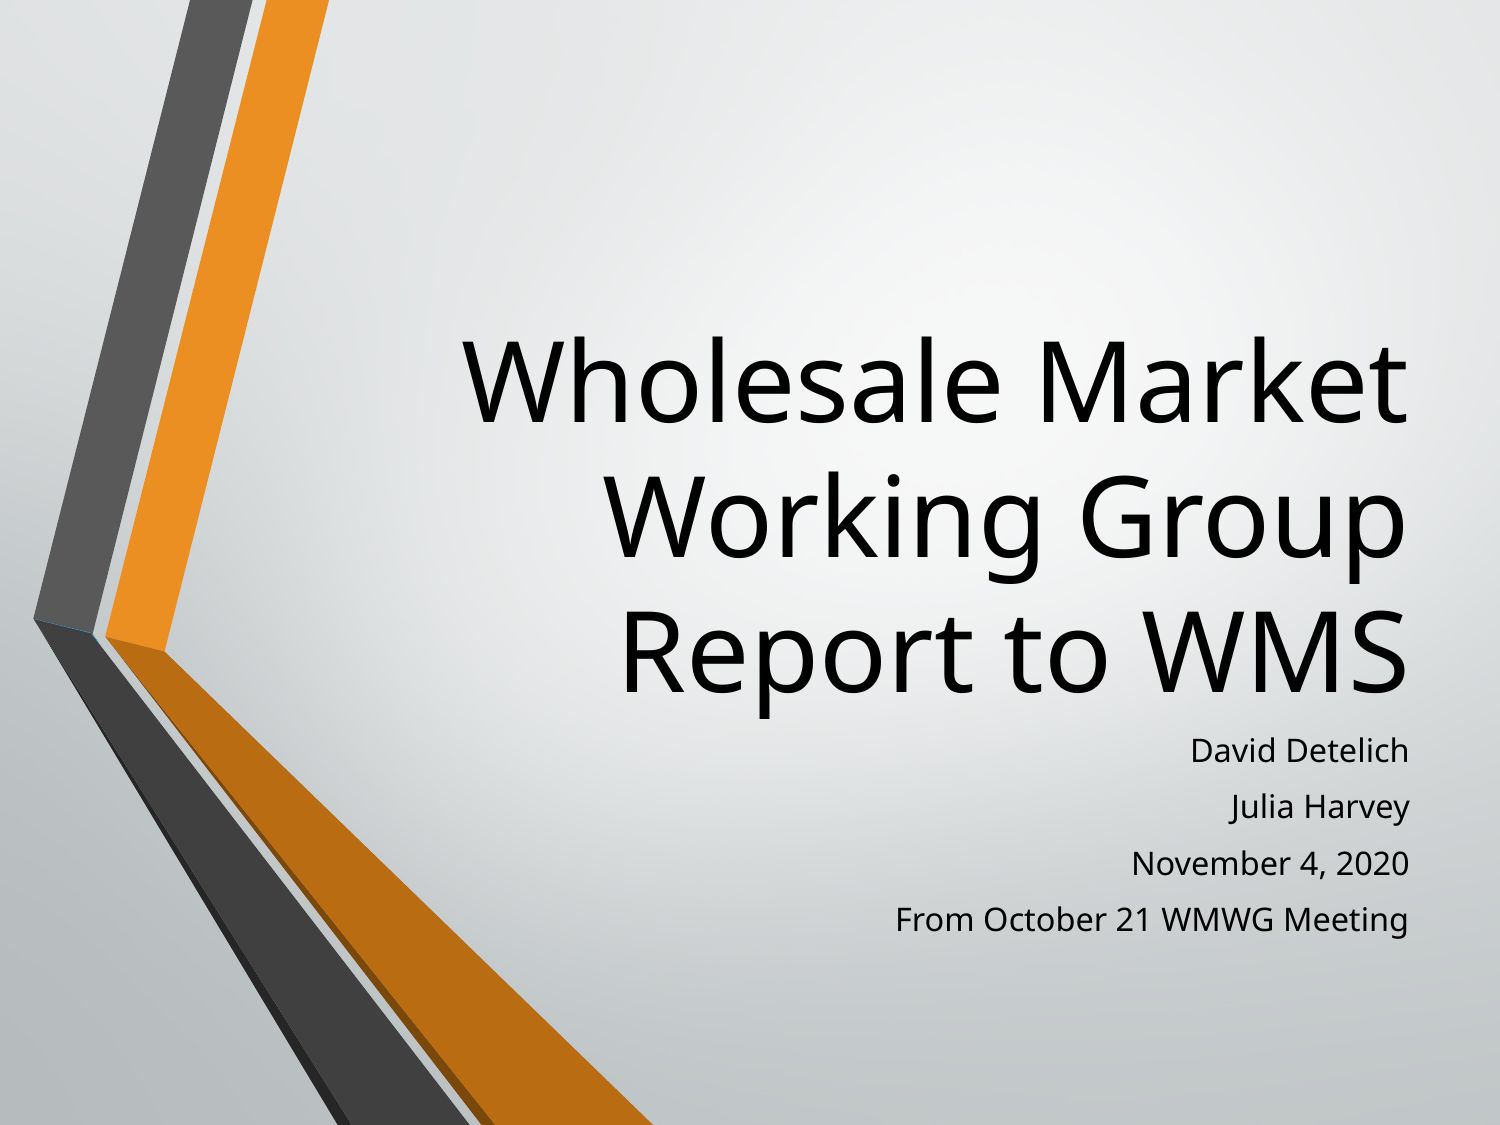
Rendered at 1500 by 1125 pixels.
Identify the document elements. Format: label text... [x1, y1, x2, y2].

title Wholesale Market Working Group Report to WMS [285, 149, 1425, 723]
subtitle David Detelich Julia Harvey November 4, 2020 From October 21 WMWG Meeting [479, 722, 1425, 947]
